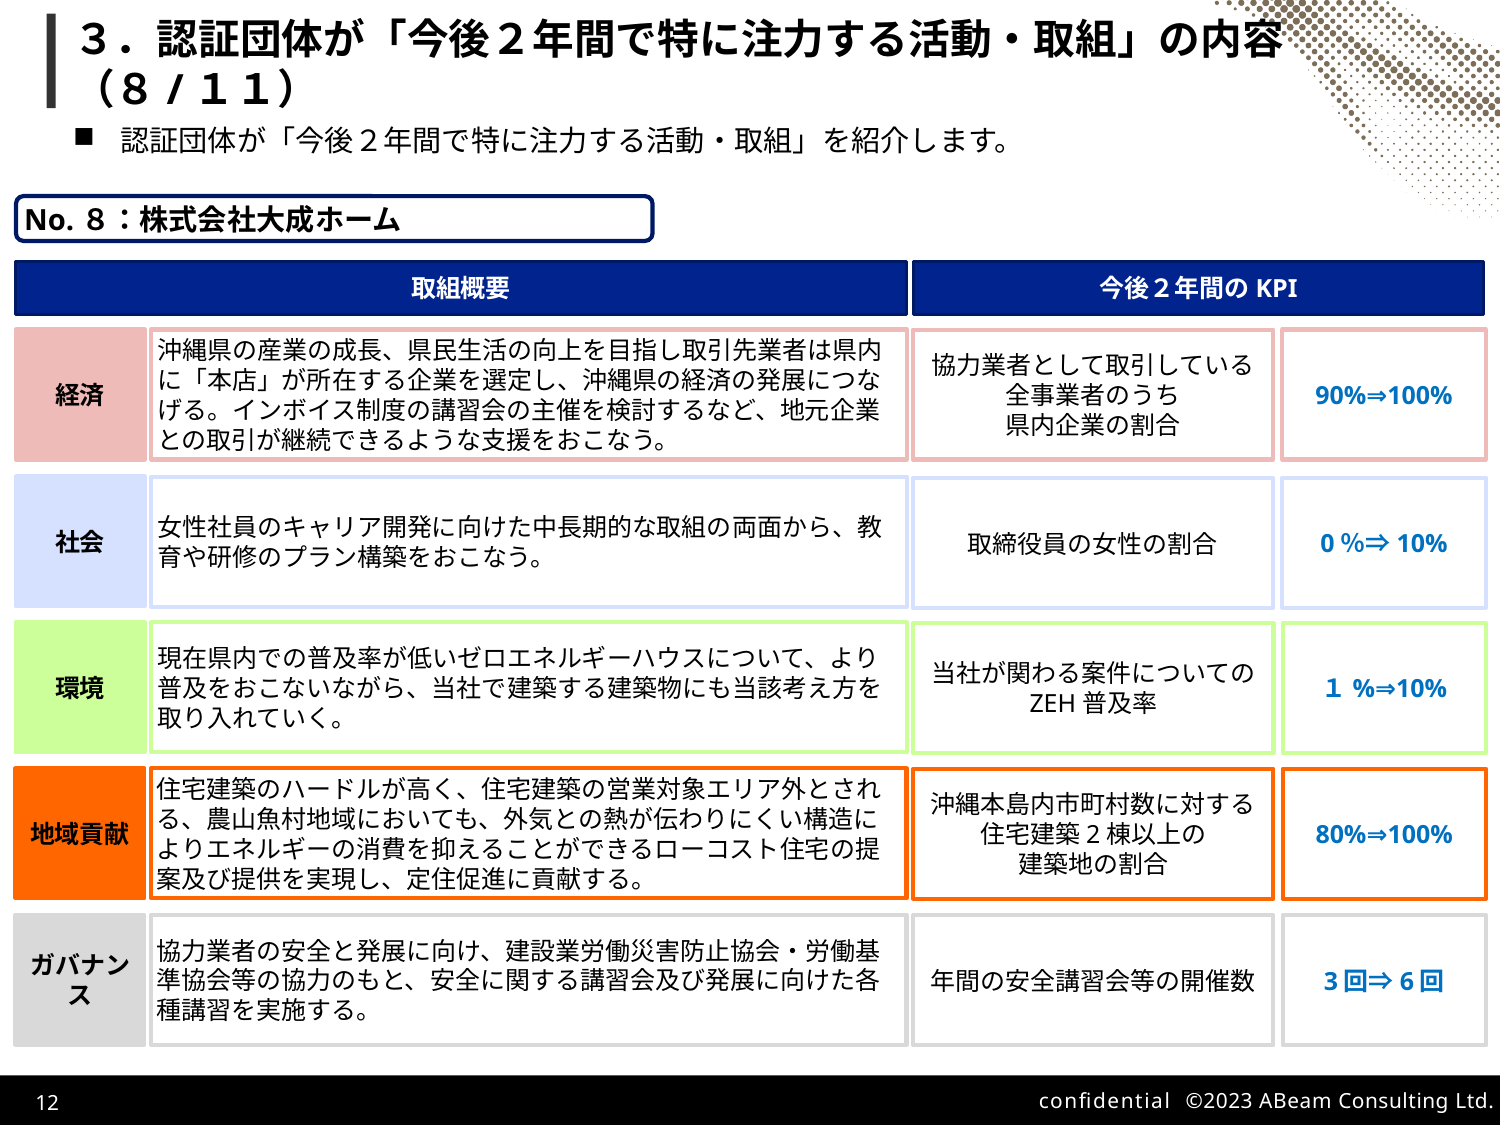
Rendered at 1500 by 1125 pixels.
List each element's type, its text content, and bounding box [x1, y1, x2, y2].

picture [0, 0, 1500, 225]
text_box 90%⇒100% [1280, 327, 1488, 462]
text_box 現在県内での普及率が低いゼロエネルギーハウスについて、より普及をおこないながら、当社で建築する建築物にも当該考え方を取り入れていく。 [149, 620, 909, 754]
text_box 協力業者として取引している 全事業者のうち 県内企業の割合 [911, 328, 1275, 462]
text_box 年間の安全講習会等の開催数 [911, 913, 1275, 1047]
text_box 地域貢献 [13, 766, 146, 900]
text_box 女性社員のキャリア開発に向けた中長期的な取組の両面から、教育や研修のプラン構築をおこなう。 [149, 475, 909, 609]
text_box １%⇒10% [1281, 621, 1488, 755]
text_box 沖縄県の産業の成長、県民生活の向上を目指し取引先業者は県内に「本店」が所在する企業を選定し、沖縄県の経済の発展につなげる。インボイス制度の講習会の主催を検討するなど、地元企業との取引が継続できるような支援をおこなう。 [149, 327, 909, 462]
text_box 社会 [14, 474, 147, 608]
text_box 沖縄本島内市町村数に対する 住宅建築2棟以上の 建築地の割合 [911, 767, 1275, 901]
list 認証団体が「今後２年間で特に注力する活動・取組」を紹介します。 [73, 122, 1380, 159]
text_box ガバナンス [13, 913, 146, 1047]
text_box 3回⇒6回 [1281, 913, 1488, 1047]
text_box 当社が関わる案件についての ZEH普及率 [911, 621, 1276, 755]
text_box 0％⇒10% [1280, 476, 1488, 610]
text_box No.８：株式会社大成ホーム [13, 193, 655, 244]
text_box 今後２年間のKPI [913, 261, 1484, 315]
title ３．認証団体が「今後２年間で特に注力する活動・取組」の内容（８/１１） [73, 17, 1432, 109]
text_box 80%⇒100% [1281, 767, 1488, 901]
text_box 経済 [14, 327, 147, 462]
text_box 環境 [14, 620, 147, 754]
text_box 取組概要 [15, 261, 907, 315]
text_box 協力業者の安全と発展に向け、建設業労働災害防止協会・労働基準協会等の協力のもと、安全に関する講習会及び発展に向けた各種講習を実施する。 [149, 913, 909, 1047]
text_box 取締役員の女性の割合 [911, 476, 1275, 610]
text_box 住宅建築のハードルが高く、住宅建築の営業対象エリア外とされる、農山魚村地域においても、外気との熱が伝わりにくい構造によりエネルギーの消費を抑えることができるローコスト住宅の提案及び提供を実現し、定住促進に貢献する。 [149, 766, 909, 900]
